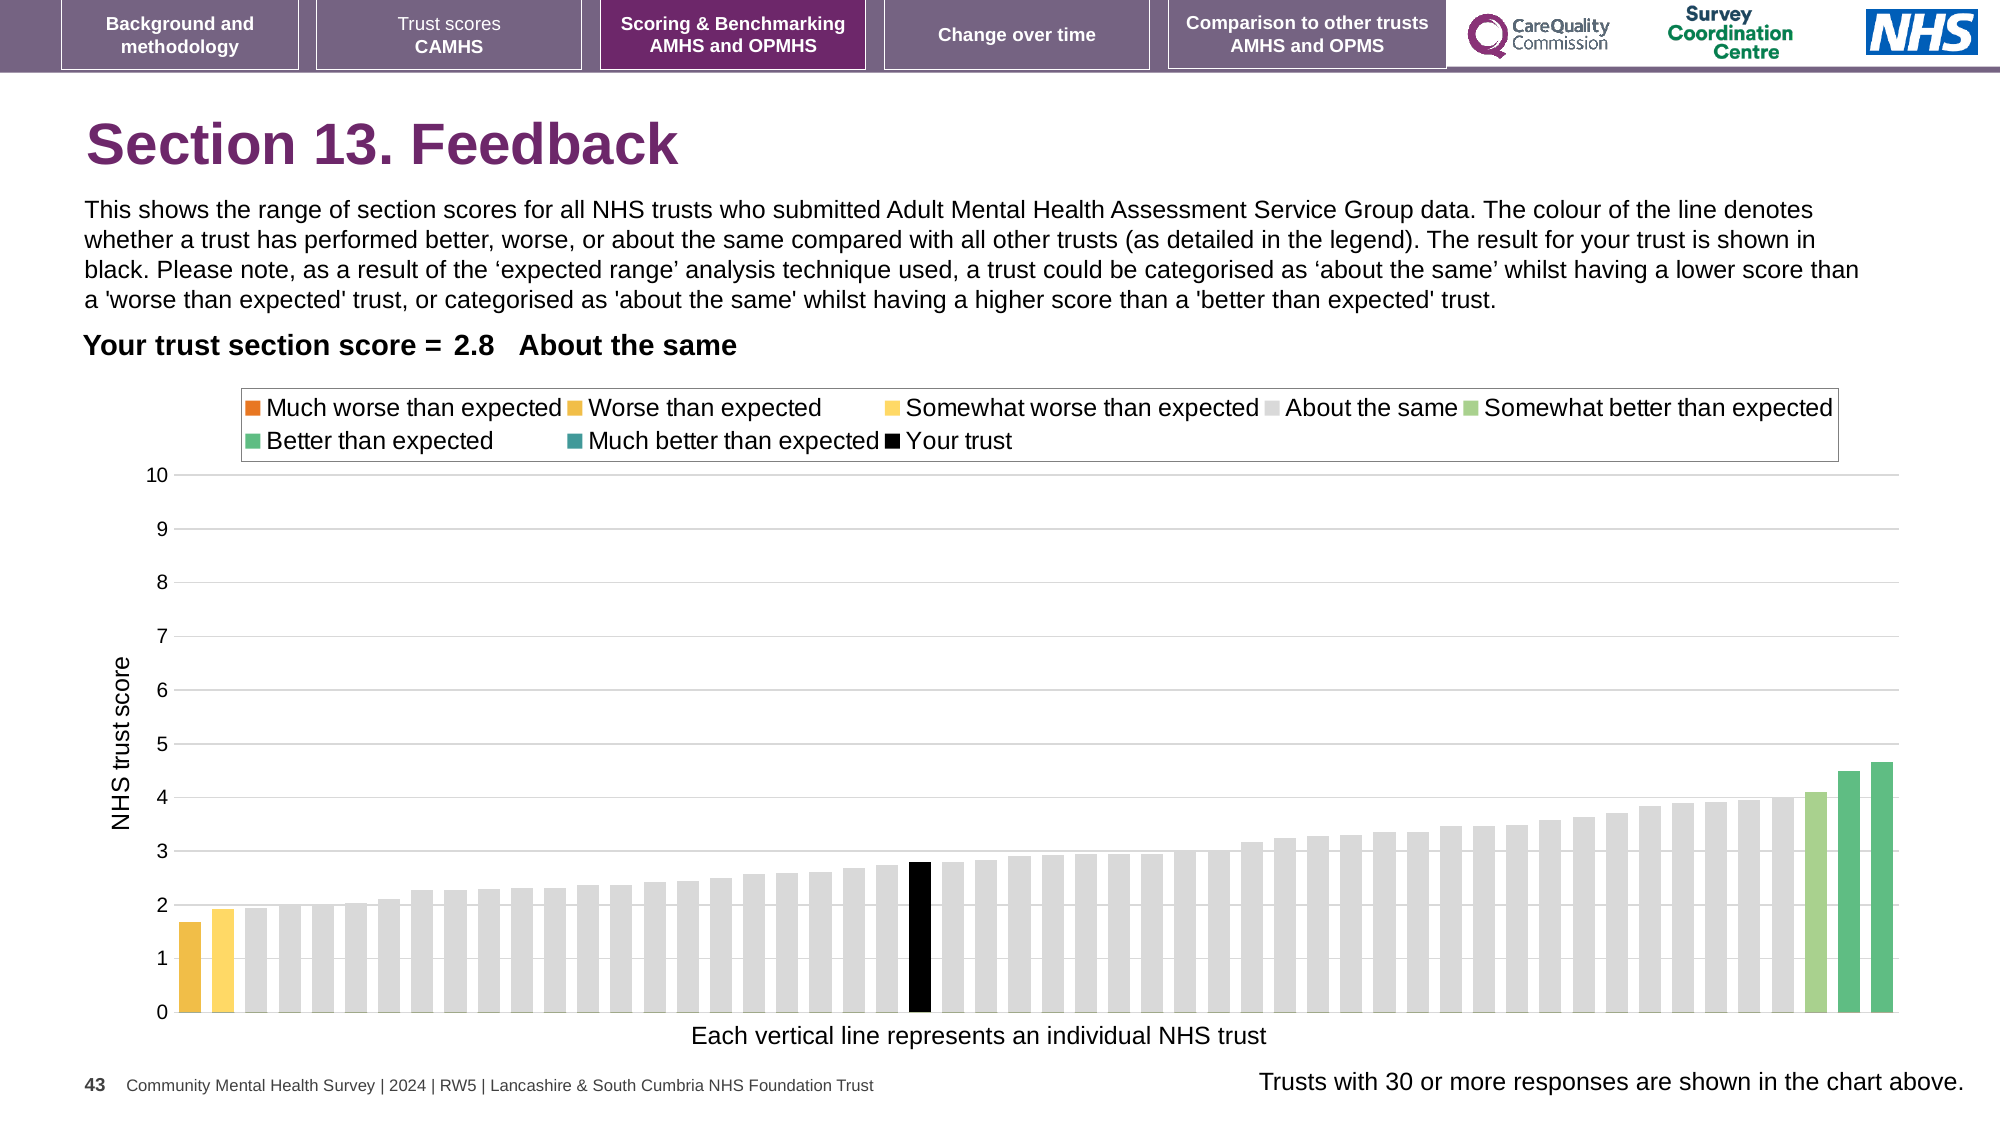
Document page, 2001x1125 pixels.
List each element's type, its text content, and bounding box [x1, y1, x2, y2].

chart [99, 369, 1923, 1036]
text_box Section 13. Feedback [72, 99, 1621, 185]
text_box Trusts with 30 or more responses are shown in the chart above. [1244, 1057, 2000, 1103]
picture [1866, 9, 1978, 55]
text_box Each vertical line represents an individual NHS trust [676, 1036, 1283, 1058]
table_header About the same [518, 323, 1807, 369]
table_header Your trust section score = [53, 323, 448, 370]
picture [1467, 13, 1610, 59]
table_header 2.8 [448, 323, 518, 369]
text_box 43 [84, 1065, 122, 1125]
text_box This shows the range of section scores for all NHS trusts who submitted Adult Mental Health Assessment Service Group data. The colour of the line denotes whether a trust has performed better, worse, or about the same compared with all other trusts (as detailed in the legend). The result for your trust is shown in black. Please note, as a result of the ‘expected range’ analysis technique used, a trust could be categorised as ‘about the same’ whilst having a lower score than a 'worse than expected' trust, or categorised as 'about the same' whilst having a higher score than a 'better than expected' trust. [69, 186, 1890, 321]
picture [1666, 3, 1794, 61]
